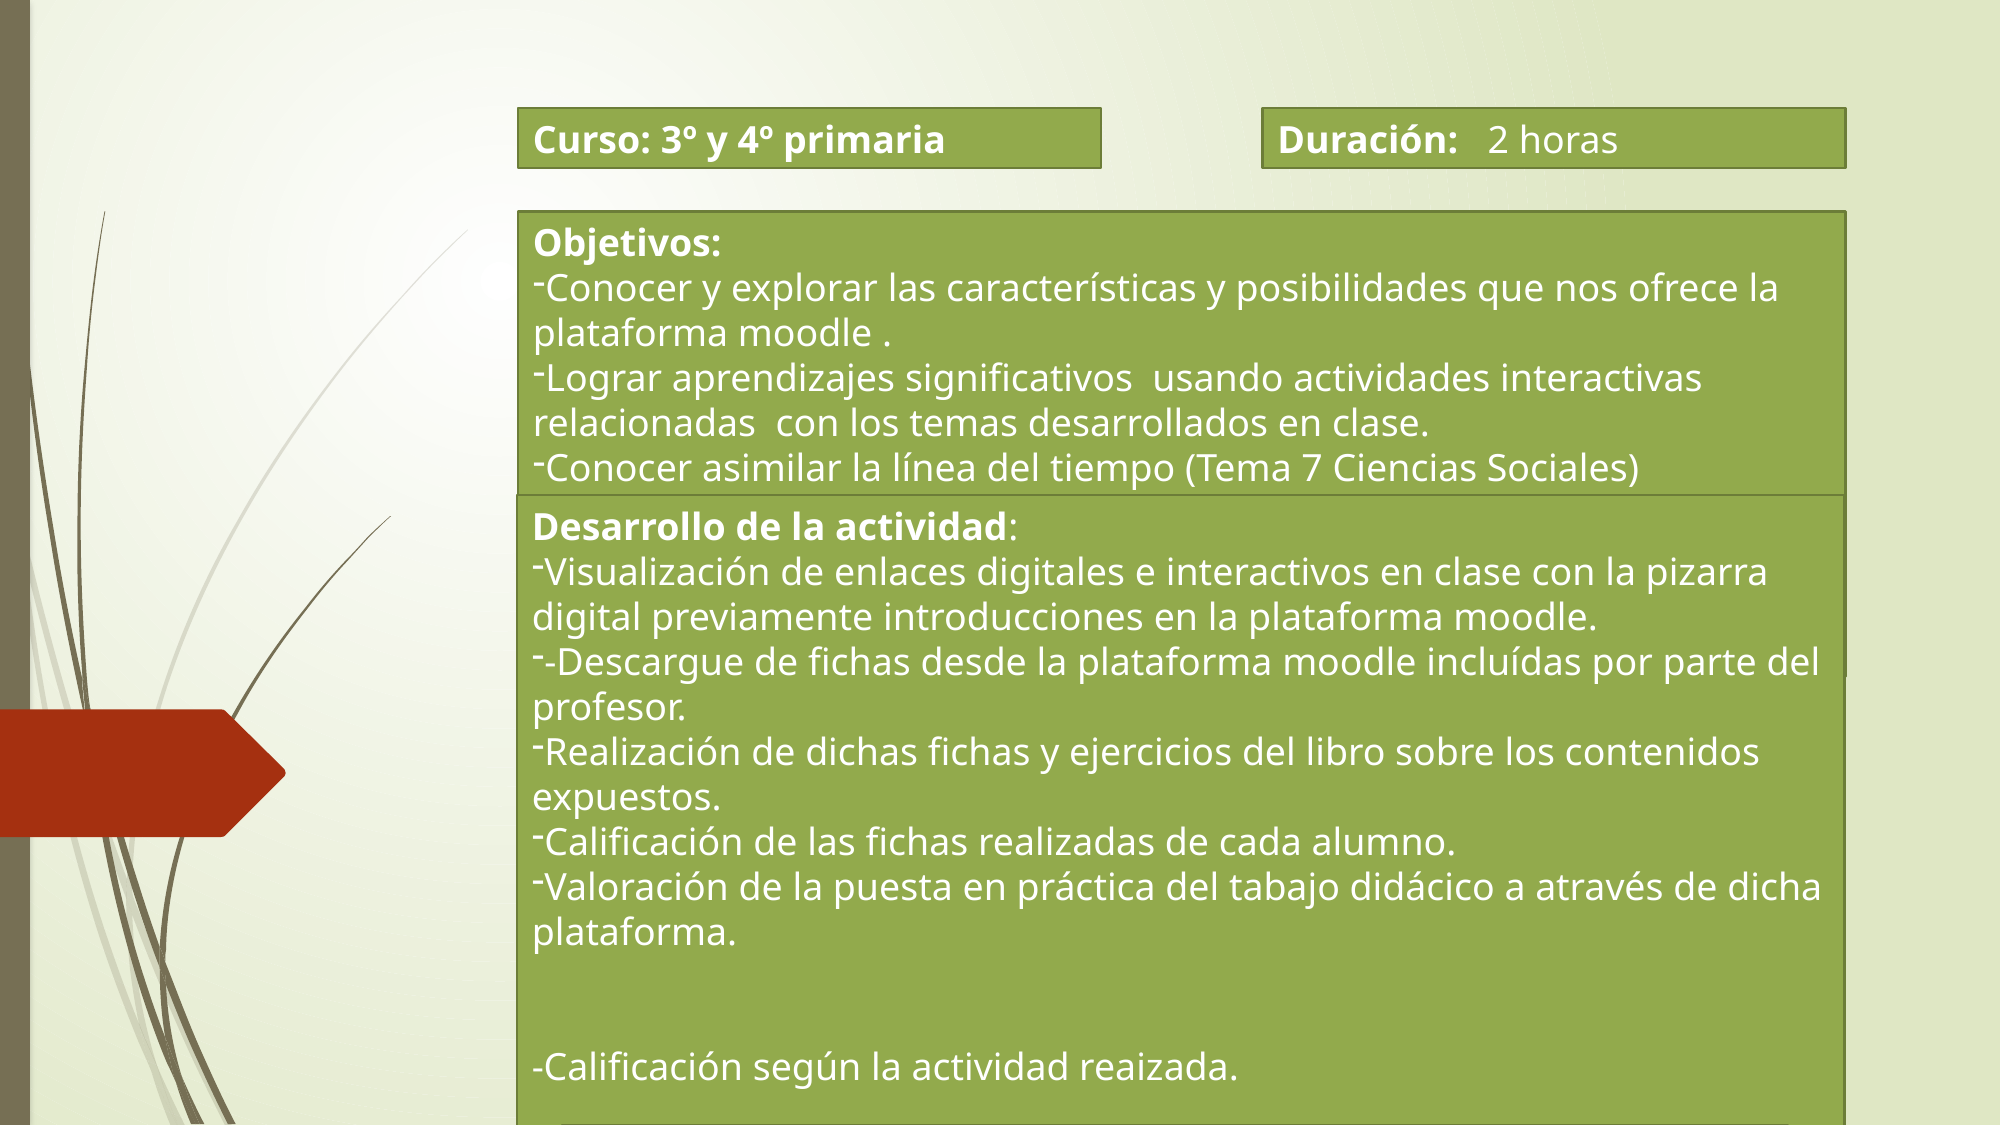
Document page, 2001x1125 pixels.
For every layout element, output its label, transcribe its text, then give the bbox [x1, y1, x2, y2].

text_box Desarrollo de la actividad: Visualización de enlaces digitales e interactivos en clase con la pizarra digital previamente introducciones en la plataforma moodle. -Descargue de fichas desde la plataforma moodle incluídas por parte del profesor. Realización de dichas fichas y ejercicios del libro sobre los contenidos expuestos. Calificación de las fichas realizadas de cada alumno. Valoración de la puesta en práctica del tabajo didácico a através de dicha plataforma. -Calificación según la actividad reaizada. [516, 494, 1846, 1125]
text_box Curso: 3º y 4º primaria [517, 107, 1102, 169]
text_box Duración: 2 horas [1261, 107, 1847, 169]
text_box Objetivos: Conocer y explorar las características y posibilidades que nos ofrece la plataforma moodle . Lograr aprendizajes significativos usando actividades interactivas relacionadas con los temas desarrollados en clase. Conocer asimilar la línea del tiempo (Tema 7 Ciencias Sociales) [517, 210, 1847, 678]
